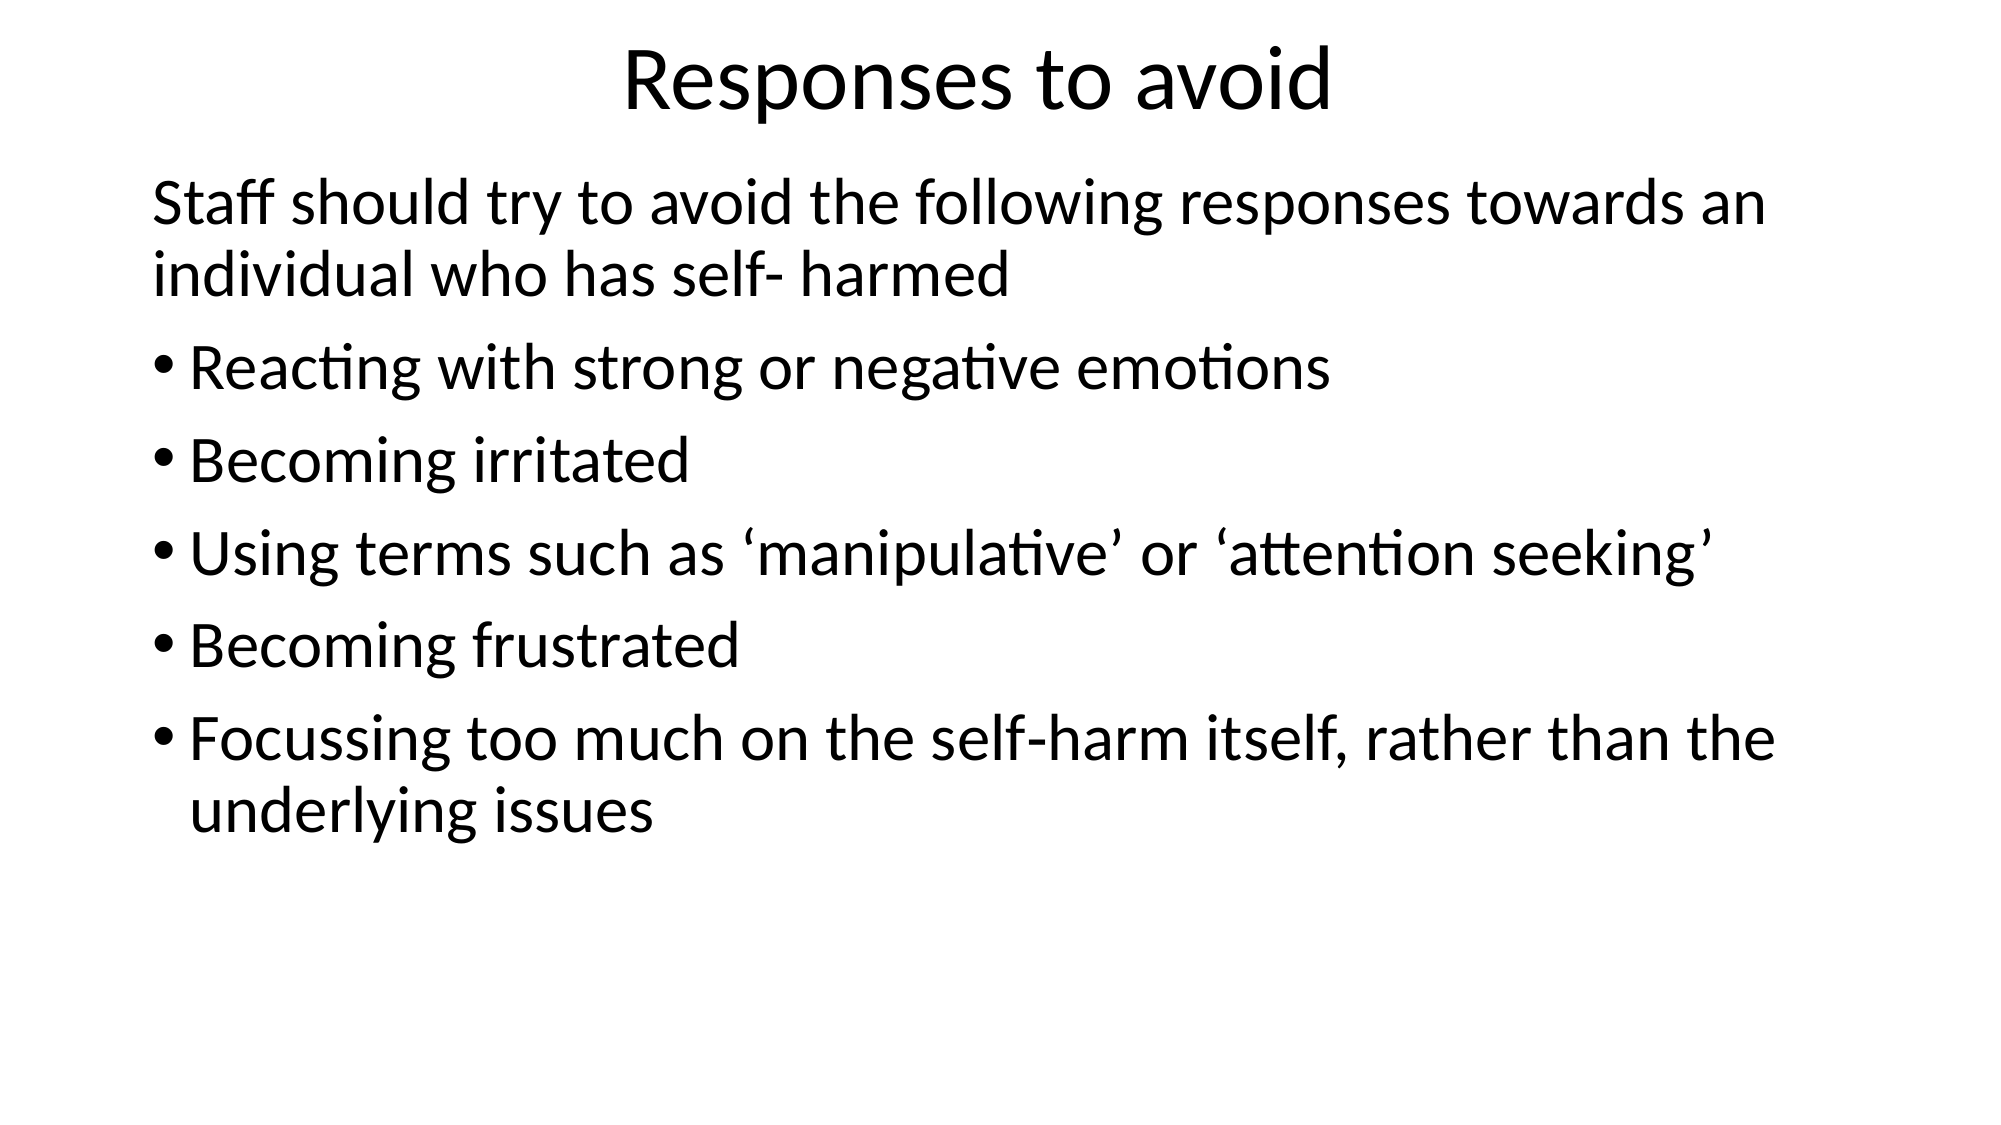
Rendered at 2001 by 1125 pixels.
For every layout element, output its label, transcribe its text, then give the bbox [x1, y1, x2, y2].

title Responses to avoid [137, 0, 1863, 159]
list Staff should try to avoid the following responses towards an individual who has self- harmed Reacting with strong or negative emotions Becoming irritated Using terms such as ‘manipulative’ or ‘attention seeking’ Becoming frustrated Focussing too much on the self‑harm itself, rather than the underlying issues [137, 159, 1863, 1014]
